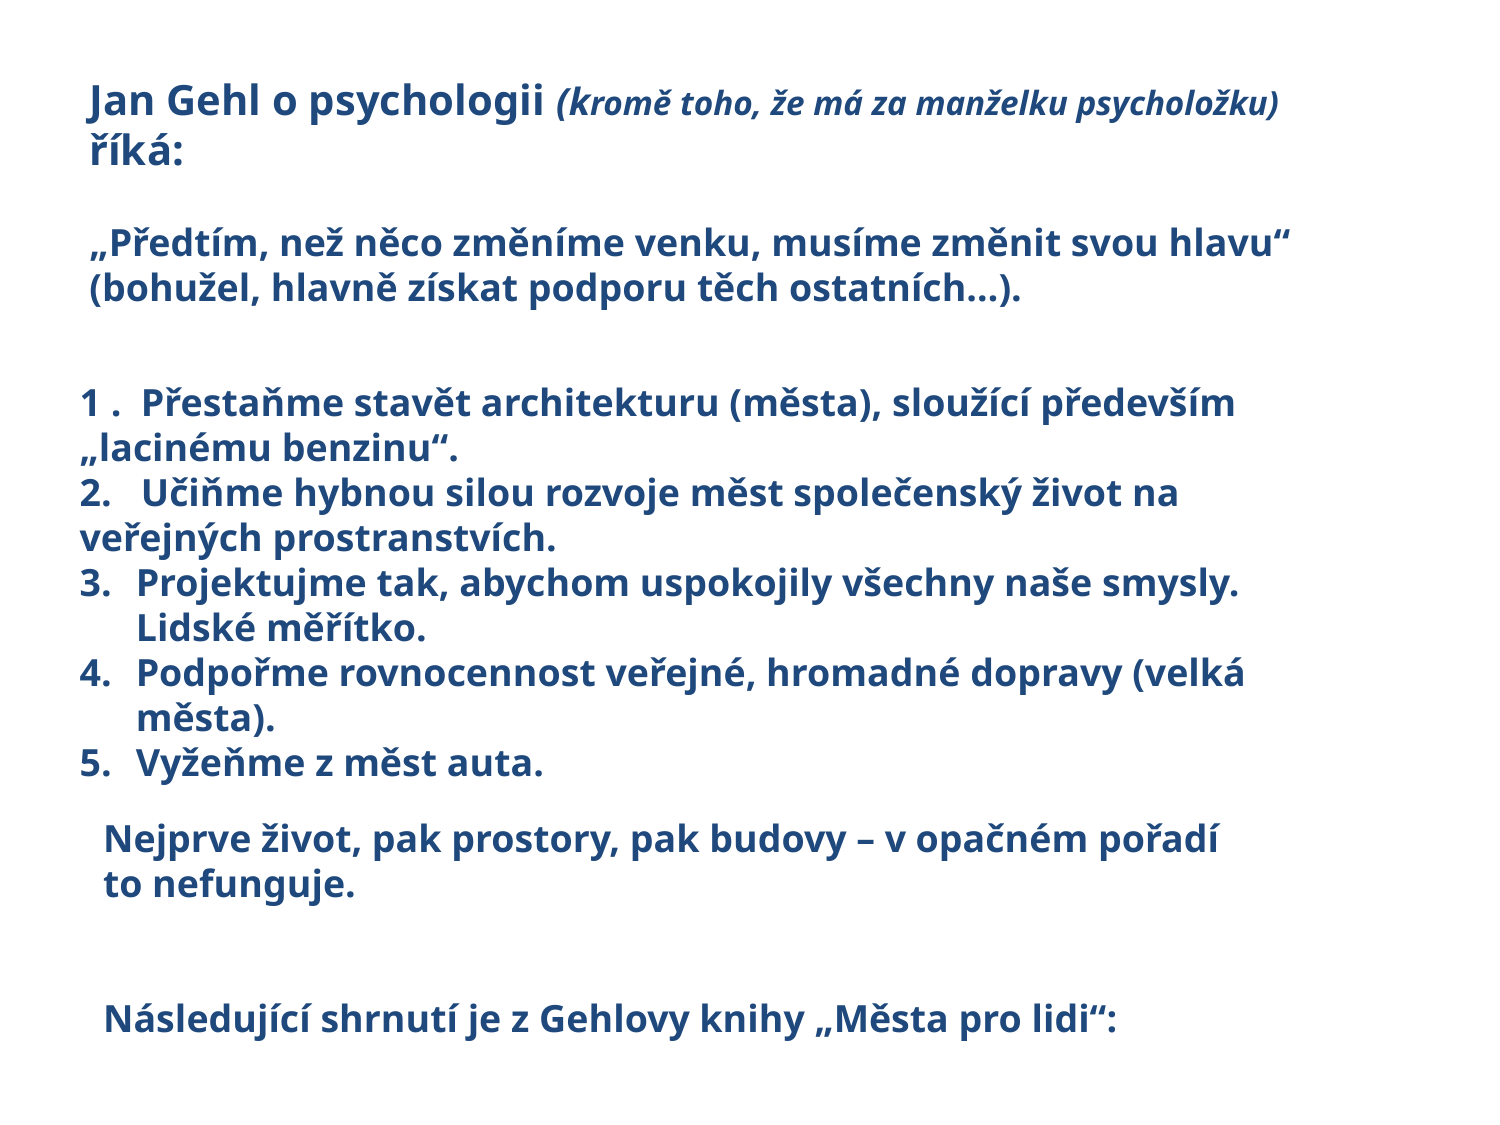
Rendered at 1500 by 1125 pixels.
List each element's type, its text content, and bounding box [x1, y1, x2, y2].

text_box Nejprve život, pak prostory, pak budovy – v opačném pořadí to nefunguje. Následující shrnutí je z Gehlovy knihy „Města pro lidi“: [88, 762, 1258, 1047]
text_box 1 . Přestaňme stavět architekturu (města), sloužící především „lacinému benzinu“. 2. Učiňme hybnou silou rozvoje měst společenský život na veřejných prostranstvích. Projektujme tak, abychom uspokojily všechny naše smysly. Lidské měřítko. Podpořme rovnocennost veřejné, hromadné dopravy (velká města). Vyžeňme z měst auta. [64, 326, 1376, 881]
text_box Jan Gehl o psychologii (kromě toho, že má za manželku psycholožku) říká: „Předtím, než něco změníme venku, musíme změnit svou hlavu“ (bohužel, hlavně získat podporu těch ostatních…). [74, 66, 1367, 317]
